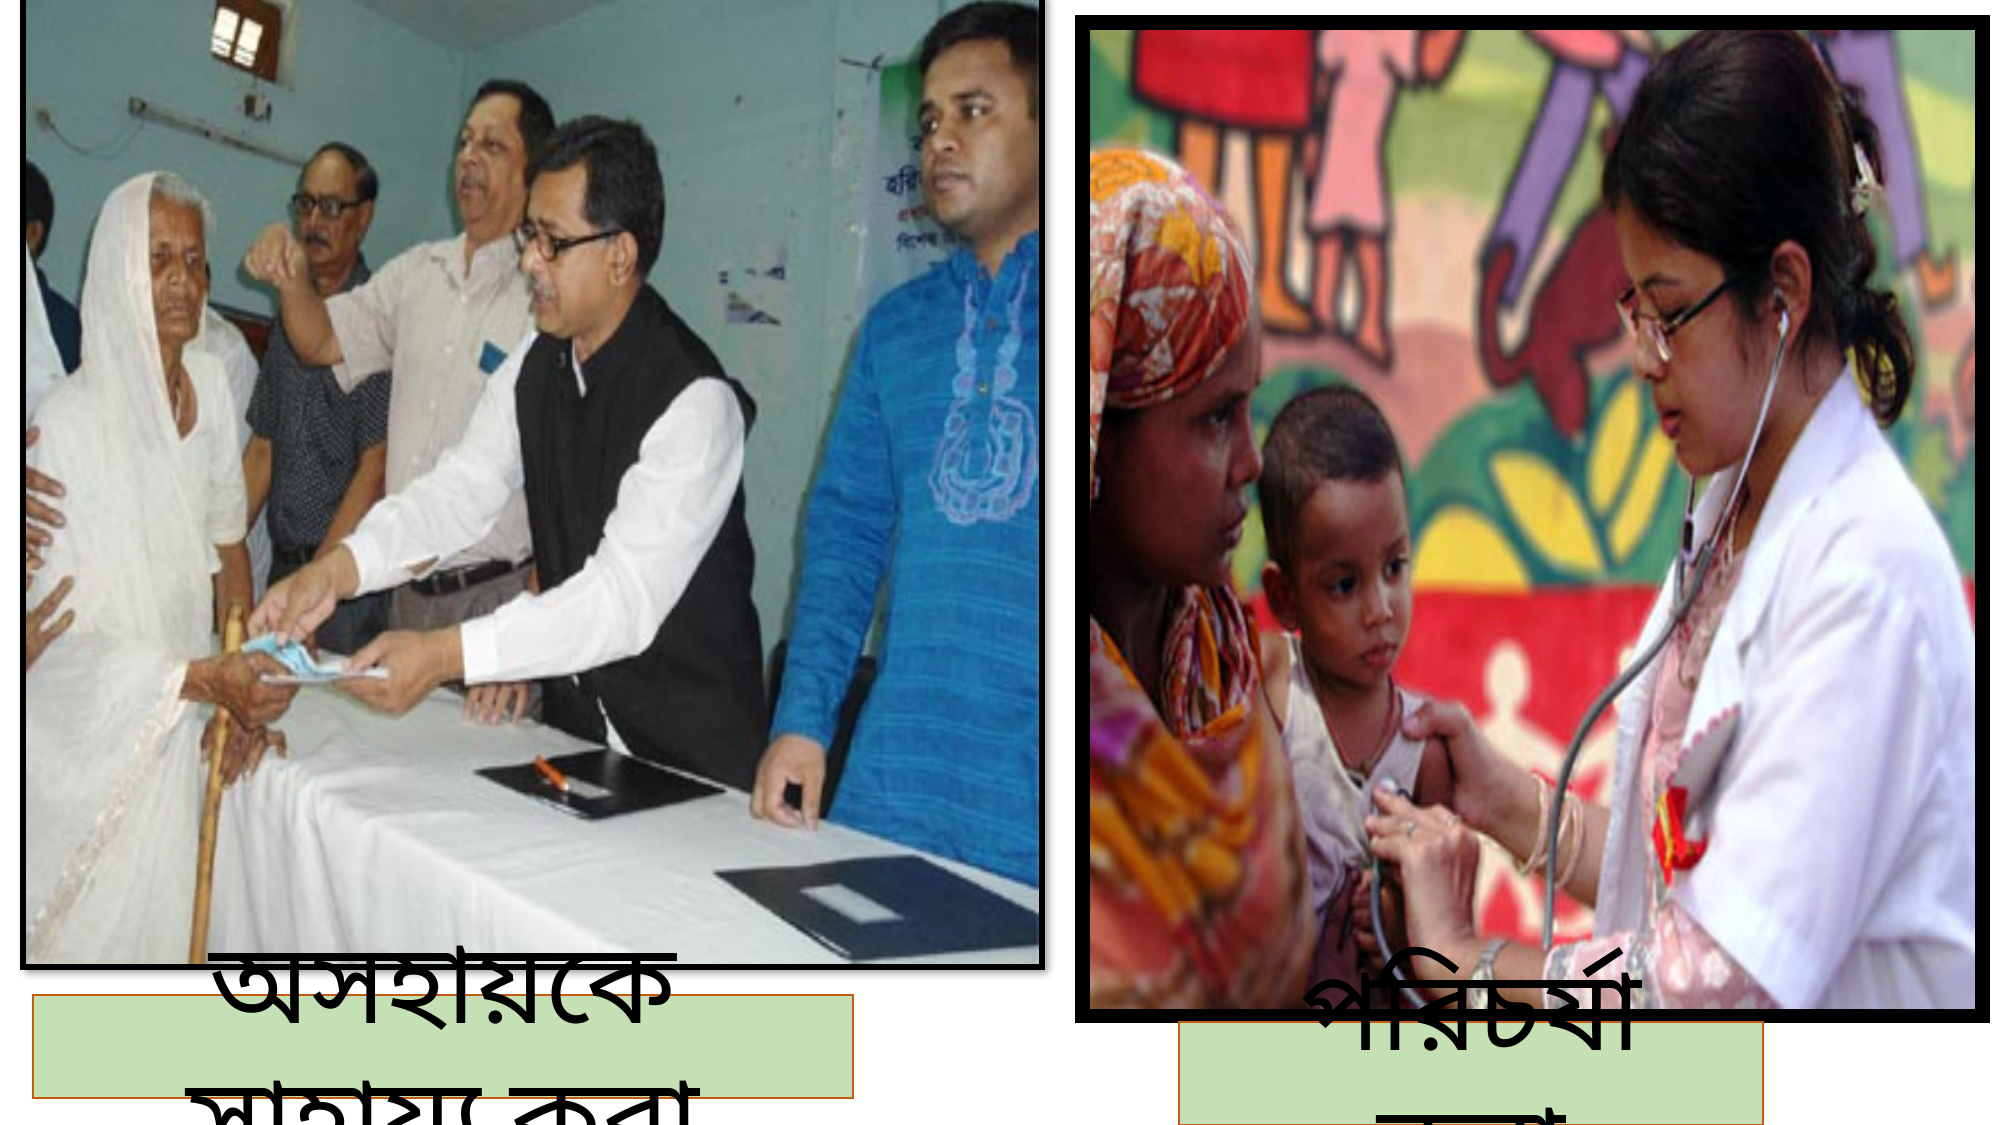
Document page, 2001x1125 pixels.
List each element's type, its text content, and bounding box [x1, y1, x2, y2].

picture [1089, 29, 1975, 1009]
text_box পরিচর্যা করা [1178, 1021, 1764, 1125]
picture [26, 0, 1039, 964]
text_box অসহায়কে সাহায্য করা [32, 994, 854, 1099]
